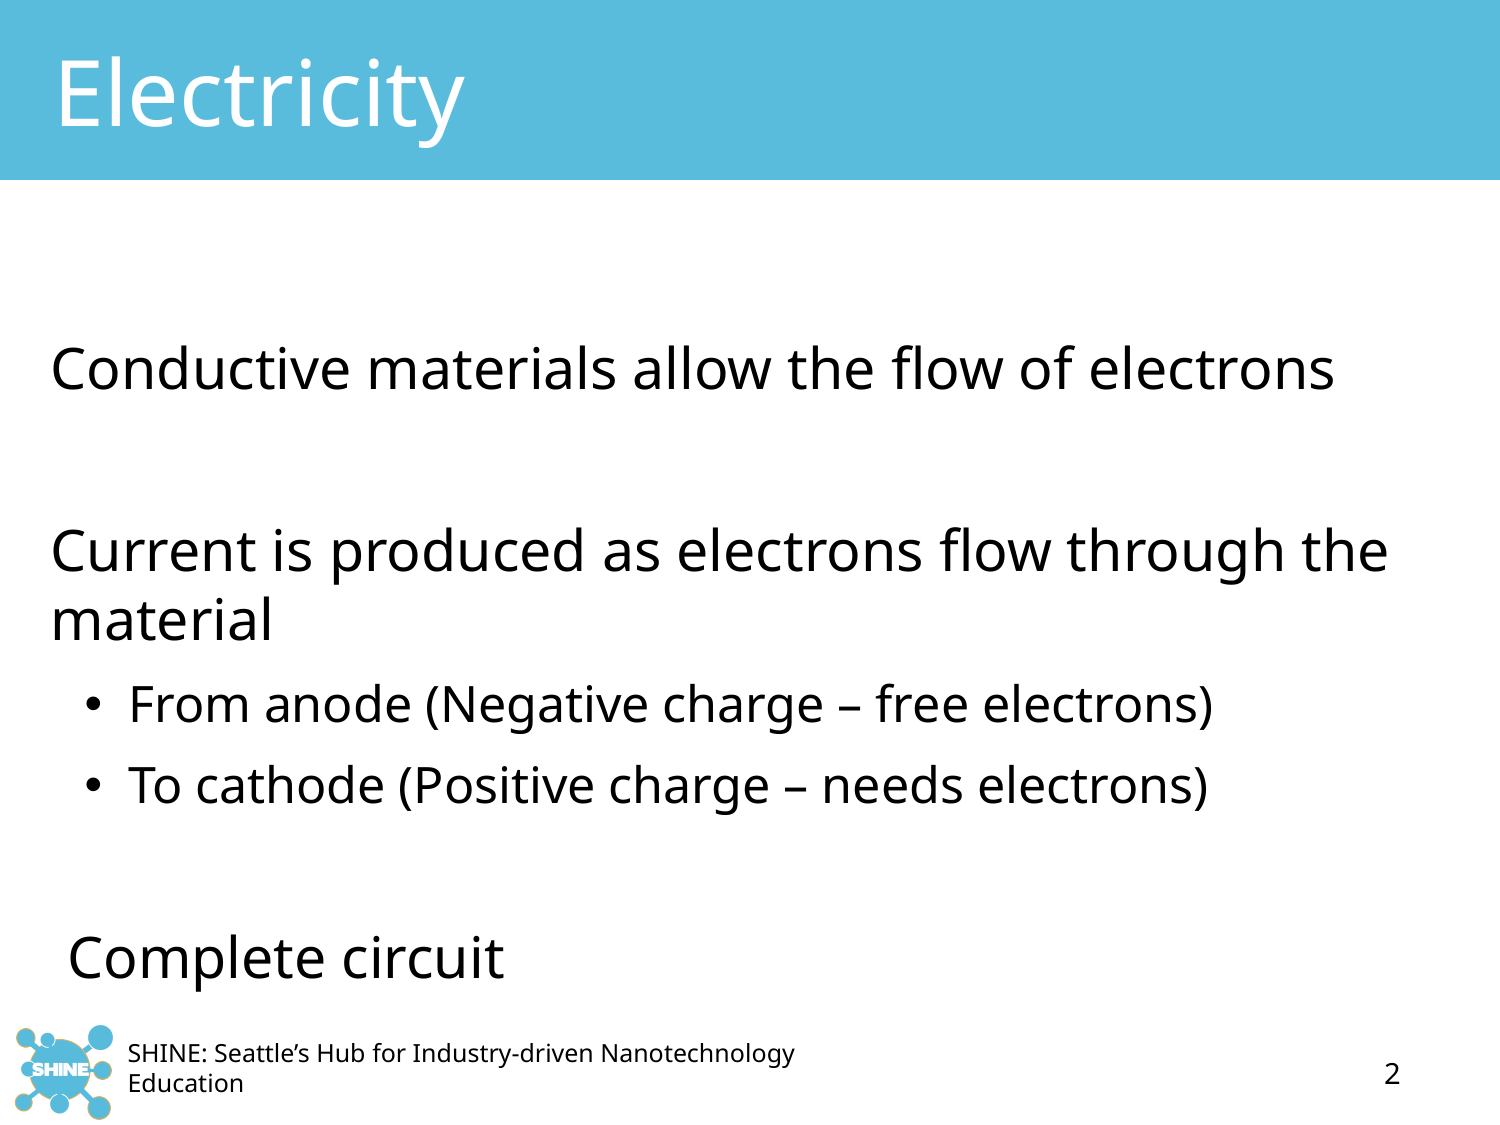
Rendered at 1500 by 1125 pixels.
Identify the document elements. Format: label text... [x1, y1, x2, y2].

picture [12, 1024, 116, 1120]
list Conductive materials allow the flow of electrons Current is produced as electrons flow through the material From anode (Negative charge – free electrons) To cathode (Positive charge – needs electrons) Complete circuit [0, 324, 1500, 1005]
title Electricity [0, 0, 1500, 180]
text_box 2 [1369, 1040, 1445, 1100]
slide_number SHINE: Seattle’s Hub for Industry-driven Nanotechnology Education [119, 1037, 913, 1098]
